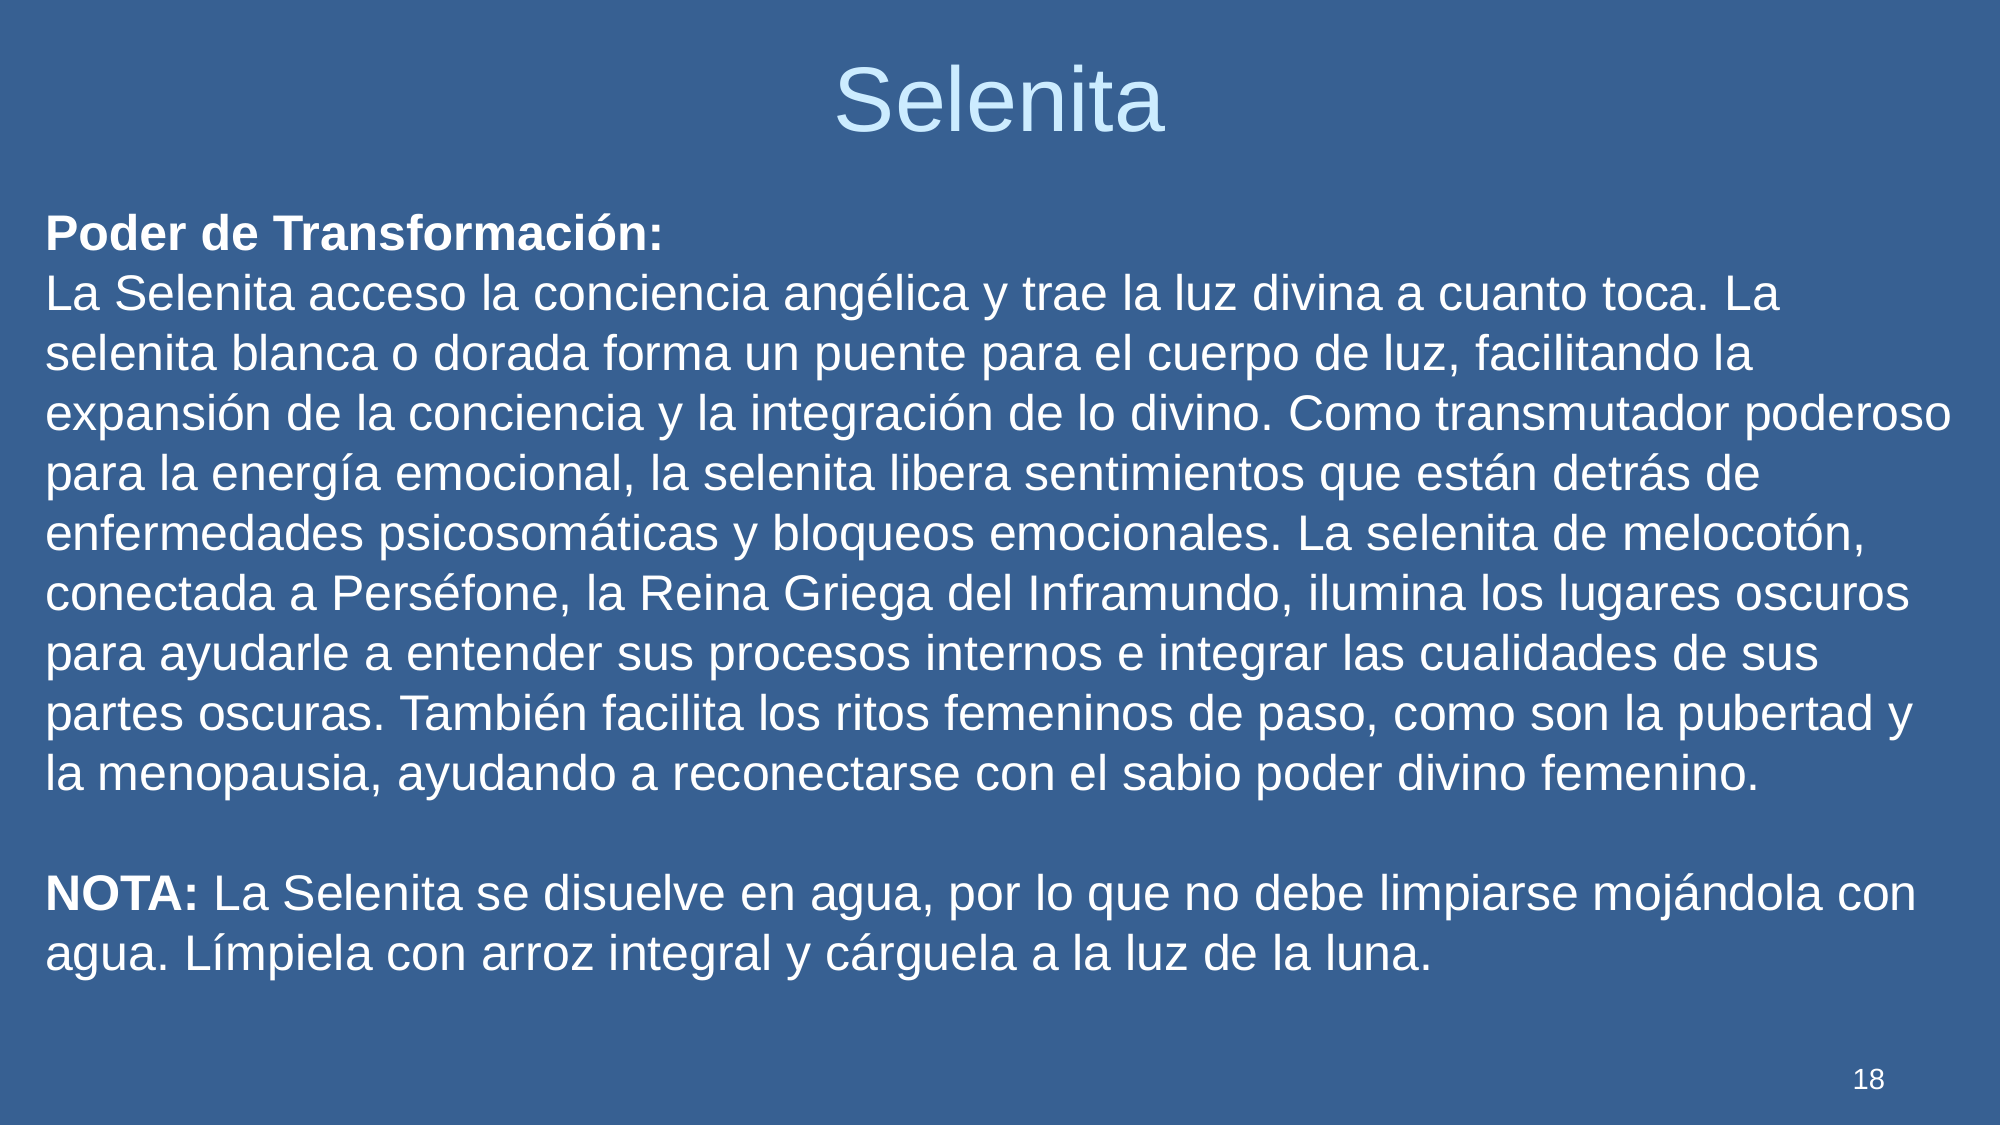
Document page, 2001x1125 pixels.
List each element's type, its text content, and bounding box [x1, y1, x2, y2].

text_box Selenita [99, 23, 1900, 166]
text_box 18 [1433, 1064, 1900, 1103]
text_box Poder de Transformación: La Selenita acceso la conciencia angélica y trae la luz divina a cuanto toca. La selenita blanca o dorada forma un puente para el cuerpo de luz, facilitando la expansión de la conciencia y la integración de lo divino. Como transmutador poderoso para la energía emocional, la selenita libera sentimientos que están detrás de enfermedades psicosomáticas y bloqueos emocionales. La selenita de melocotón, conectada a Perséfone, la Reina Griega del Inframundo, ilumina los lugares oscuros para ayudarle a entender sus procesos internos e integrar las cualidades de sus partes oscuras. También facilita los ritos femeninos de paso, como son la pubertad y la menopausia, ayudando a reconectarse con el sabio poder divino femenino. NOTA: La Selenita se disuelve en agua, por lo que no debe limpiarse mojándola con agua. Límpiela con arroz integral y cárguela a la luz de la luna. [30, 193, 1970, 1064]
